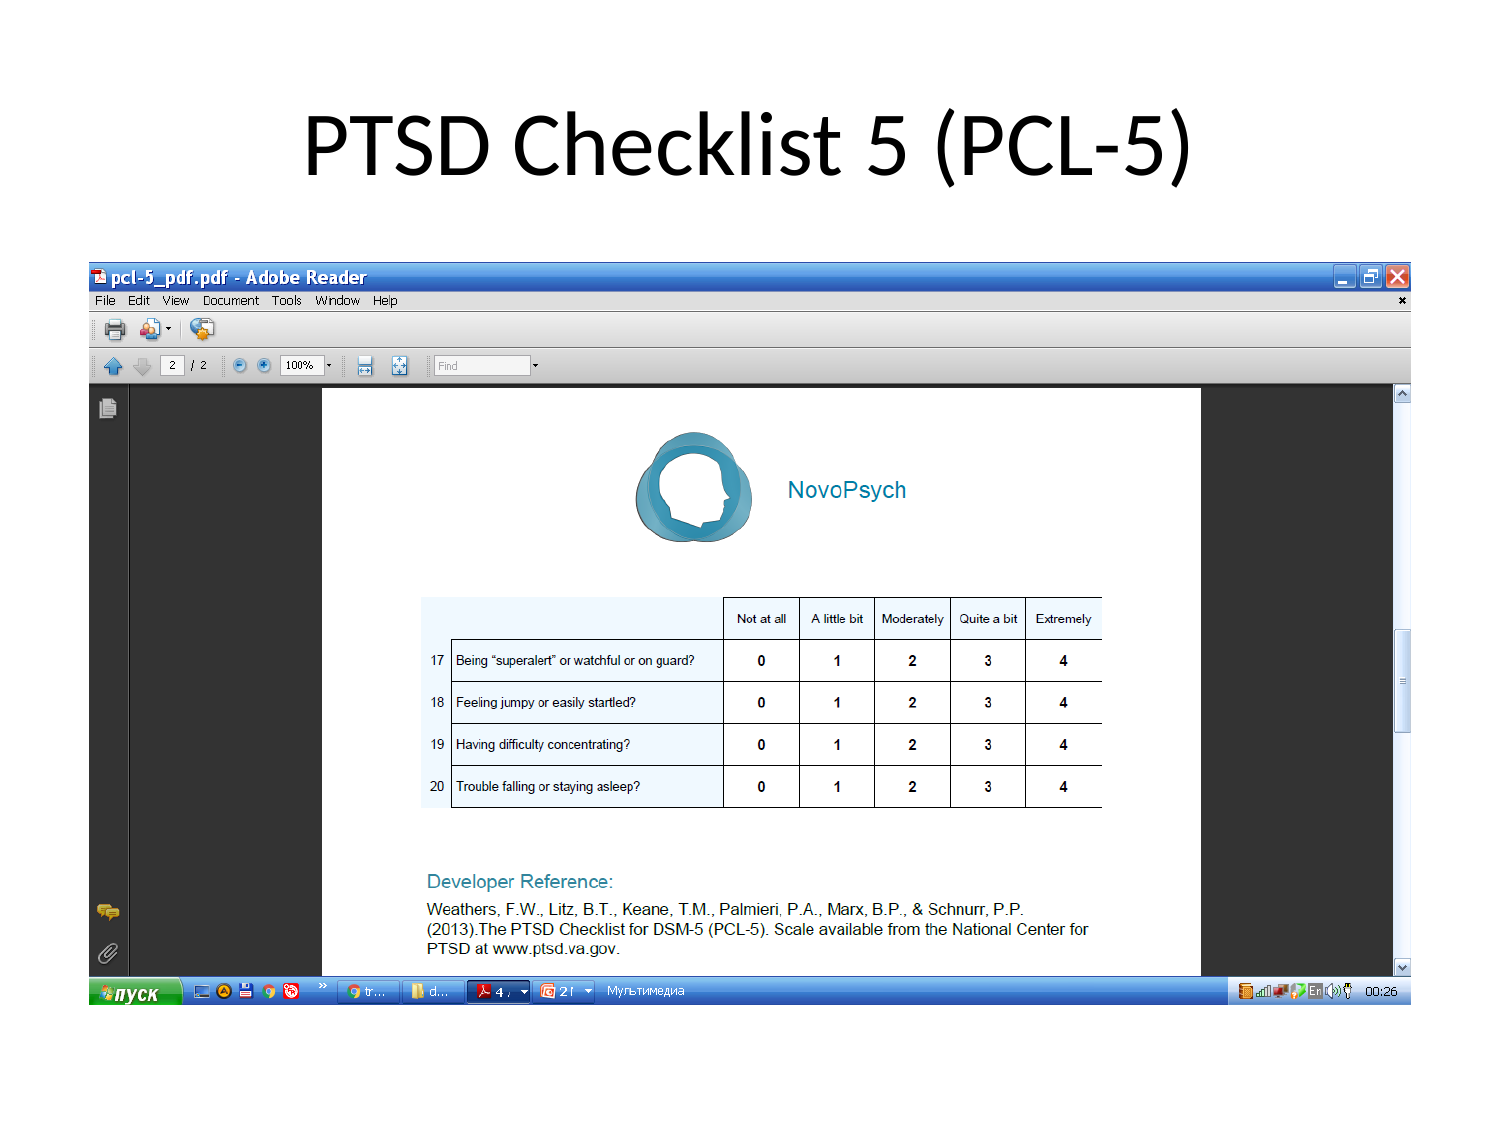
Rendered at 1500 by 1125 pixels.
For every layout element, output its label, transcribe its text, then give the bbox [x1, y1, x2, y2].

title PTSD Checklist 5 (PCL-5) [75, 45, 1425, 233]
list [89, 262, 1411, 1006]
